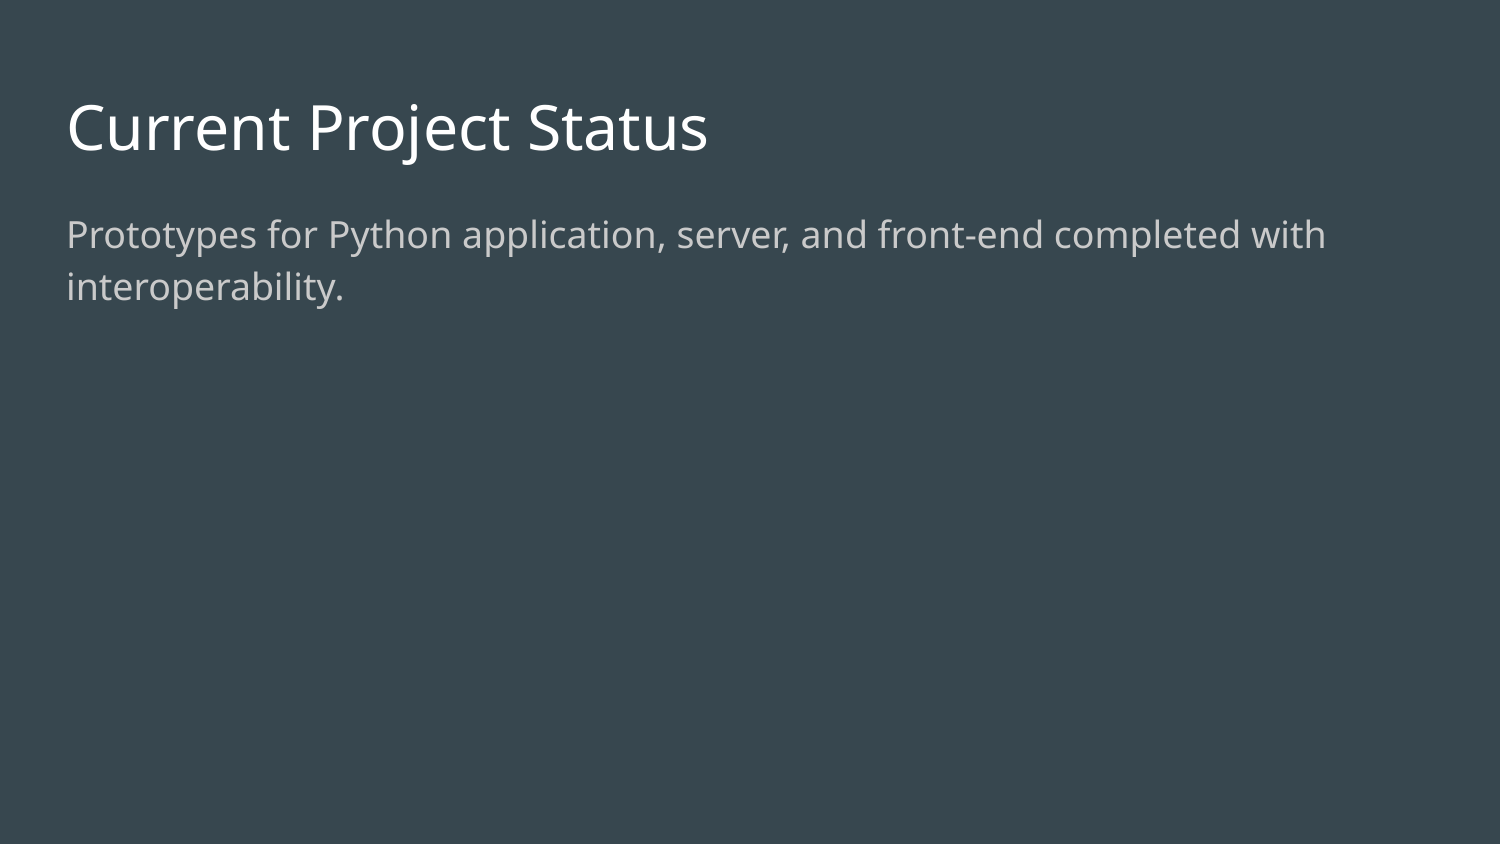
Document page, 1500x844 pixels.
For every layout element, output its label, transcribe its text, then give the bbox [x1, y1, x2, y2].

title Current Project Status [51, 72, 1449, 167]
list Prototypes for Python application, server, and front-end completed with interoperability. [51, 189, 1449, 750]
